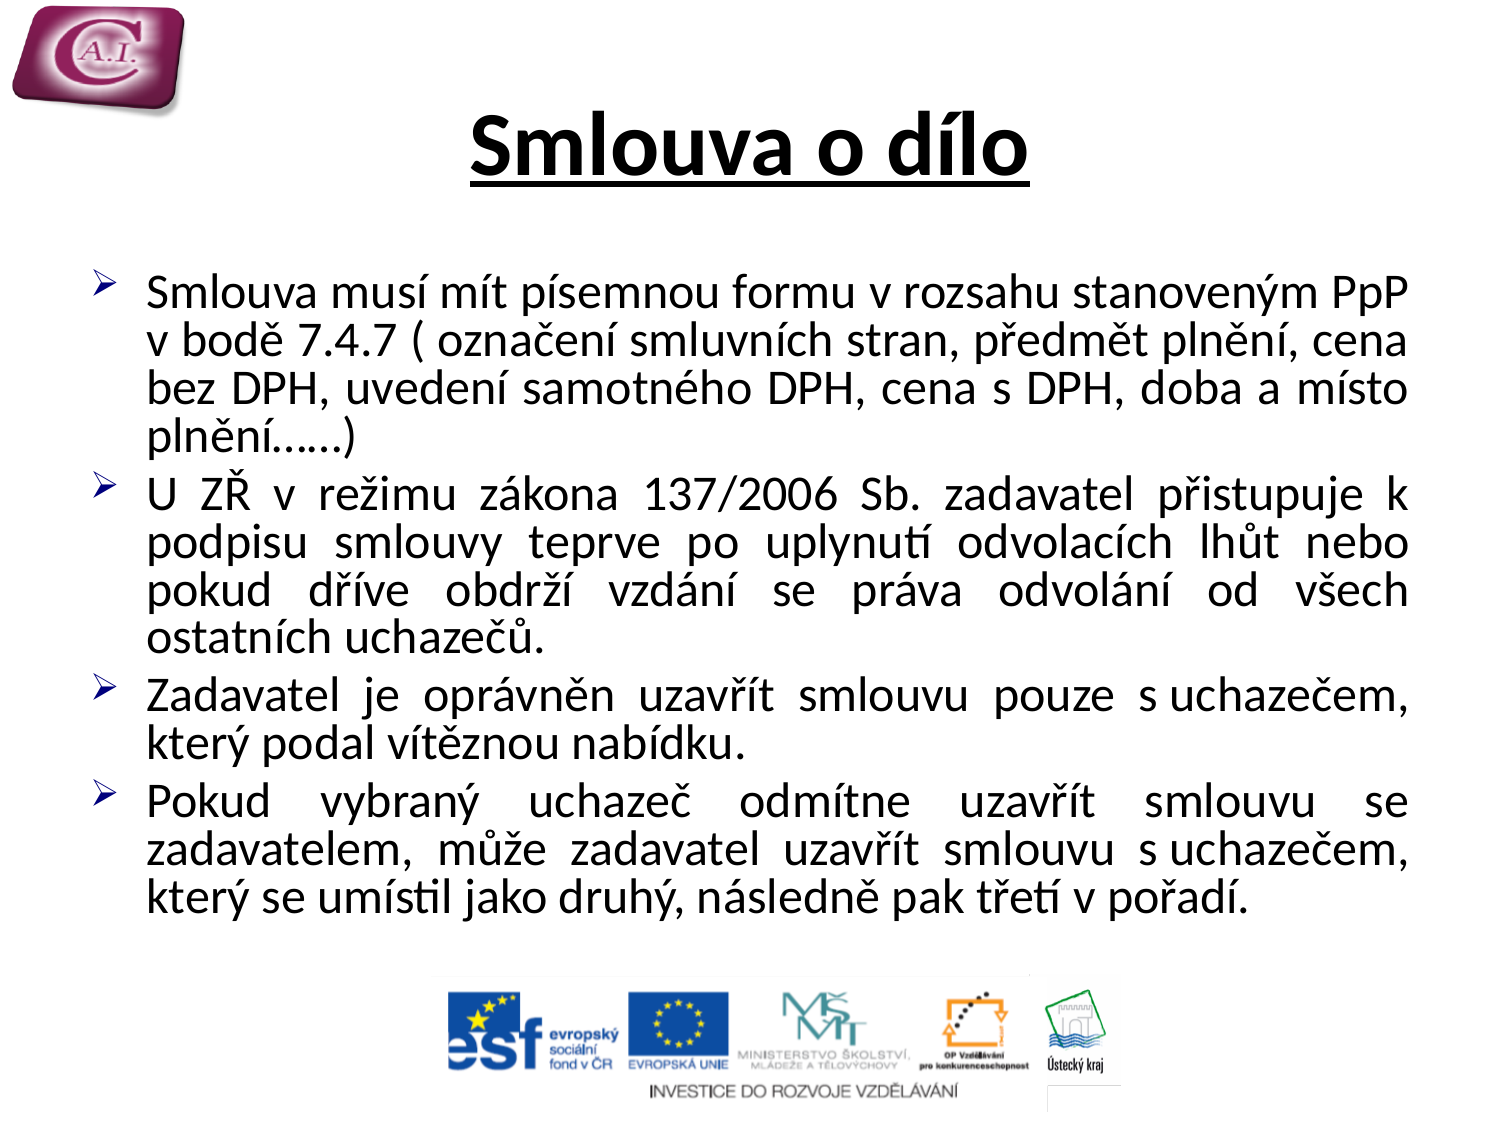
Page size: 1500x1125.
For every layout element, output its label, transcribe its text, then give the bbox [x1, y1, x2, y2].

picture [430, 974, 1121, 1113]
title Smlouva o dílo [75, 45, 1425, 233]
picture [0, 2, 196, 124]
list Smlouva musí mít písemnou formu v rozsahu stanoveným PpP v bodě 7.4.7 ( označení smluvních stran, předmět plnění, cena bez DPH, uvedení samotného DPH, cena s DPH, doba a místo plnění……) U ZŘ v režimu zákona 137/2006 Sb. zadavatel přistupuje k podpisu smlouvy teprve po uplynutí odvolacích lhůt nebo pokud dříve obdrží vzdání se práva odvolání od všech ostatních uchazečů. Zadavatel je oprávněn uzavřít smlouvu pouze s uchazečem, který podal vítěznou nabídku. Pokud vybraný uchazeč odmítne uzavřít smlouvu se zadavatelem, může zadavatel uzavřít smlouvu s uchazečem, který se umístil jako druhý, následně pak třetí v pořadí. [75, 262, 1425, 1005]
